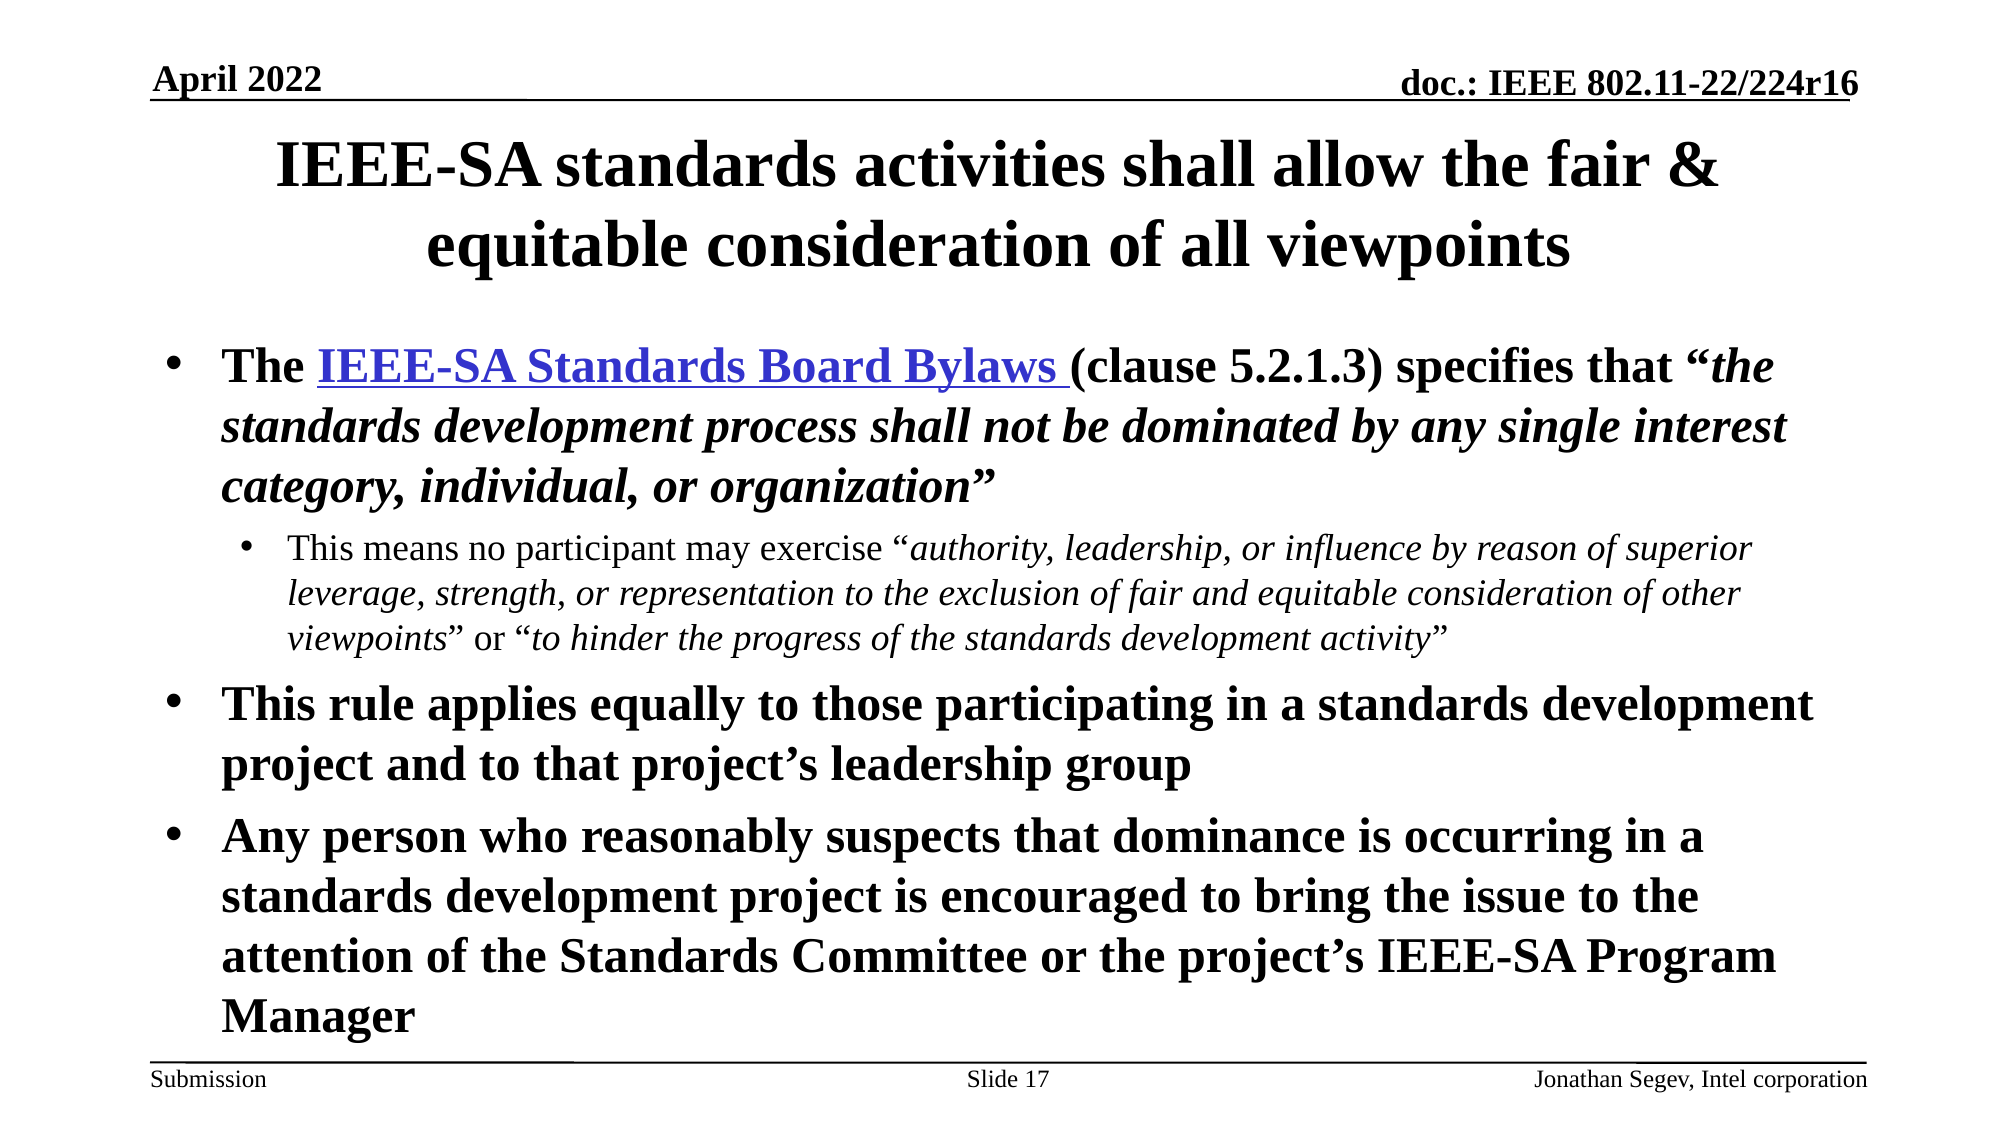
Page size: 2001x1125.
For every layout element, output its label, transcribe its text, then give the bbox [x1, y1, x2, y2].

list The IEEE-SA Standards Board Bylaws (clause 5.2.1.3) specifies that “the standards development process shall not be dominated by any single interest category, individual, or organization” This means no participant may exercise “authority, leadership, or influence by reason of superior leverage, strength, or representation to the exclusion of fair and equitable consideration of other viewpoints” or “to hinder the progress of the standards development activity” This rule applies equally to those participating in a standards development project and to that project’s leadership group Any person who reasonably suspects that dominance is occurring in a standards development project is encouraged to bring the issue to the attention of the Standards Committee or the project’s IEEE-SA Program Manager [149, 324, 1850, 1000]
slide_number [152, 54, 563, 100]
title IEEE-SA standards activities shall allow the fair & equitable consideration of all viewpoints [149, 112, 1850, 288]
footer Jonathan Segev, Intel corporation [1171, 1061, 1869, 1093]
slide_number Slide 17 [950, 1061, 1067, 1123]
